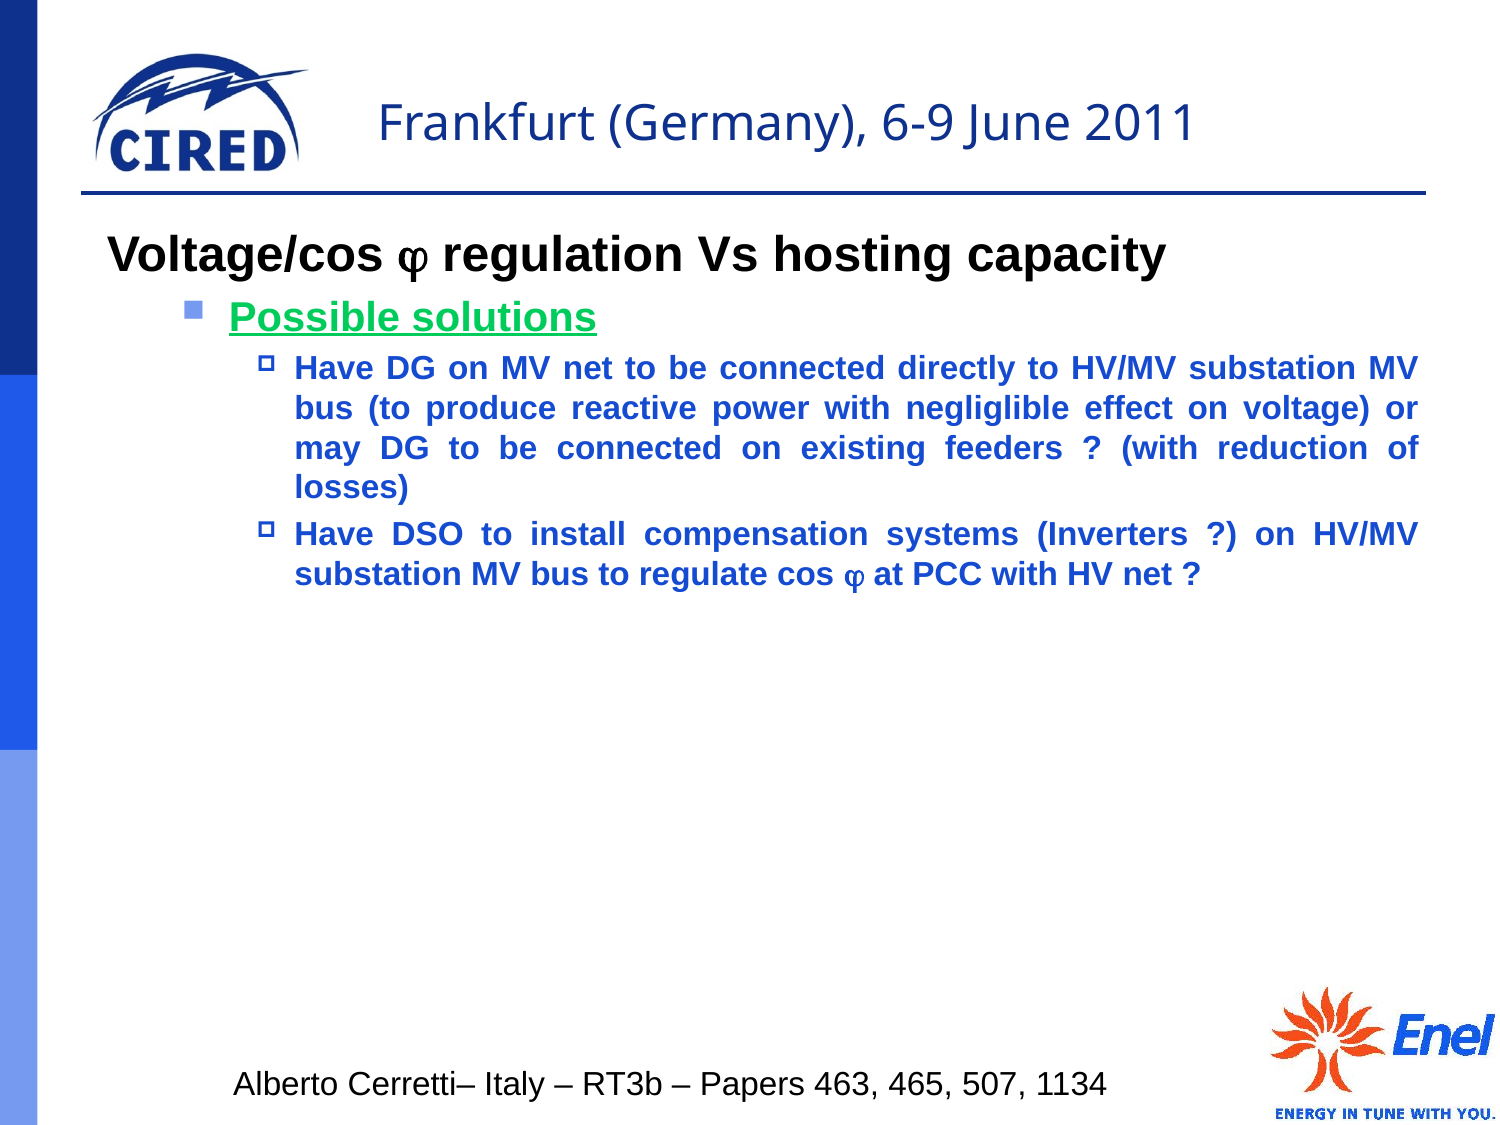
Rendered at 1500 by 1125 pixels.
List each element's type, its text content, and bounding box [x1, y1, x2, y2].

picture [92, 53, 309, 172]
list Voltage/cos  regulation Vs hosting capacity Possible solutions Have DG on MV net to be connected directly to HV/MV substation MV bus (to produce reactive power with negliglible effect on voltage) or may DG to be connected on existing feeders ? (with reduction of losses) Have DSO to install compensation systems (Inverters ?) on HV/MV substation MV bus to regulate cos  at PCC with HV net ? [91, 213, 1436, 926]
text_box Alberto Cerretti– Italy – RT3b – Papers 463, 465, 507, 1134 [218, 1054, 1400, 1110]
slide_number 24 [1074, 1024, 1426, 1101]
picture [1269, 985, 1496, 1121]
